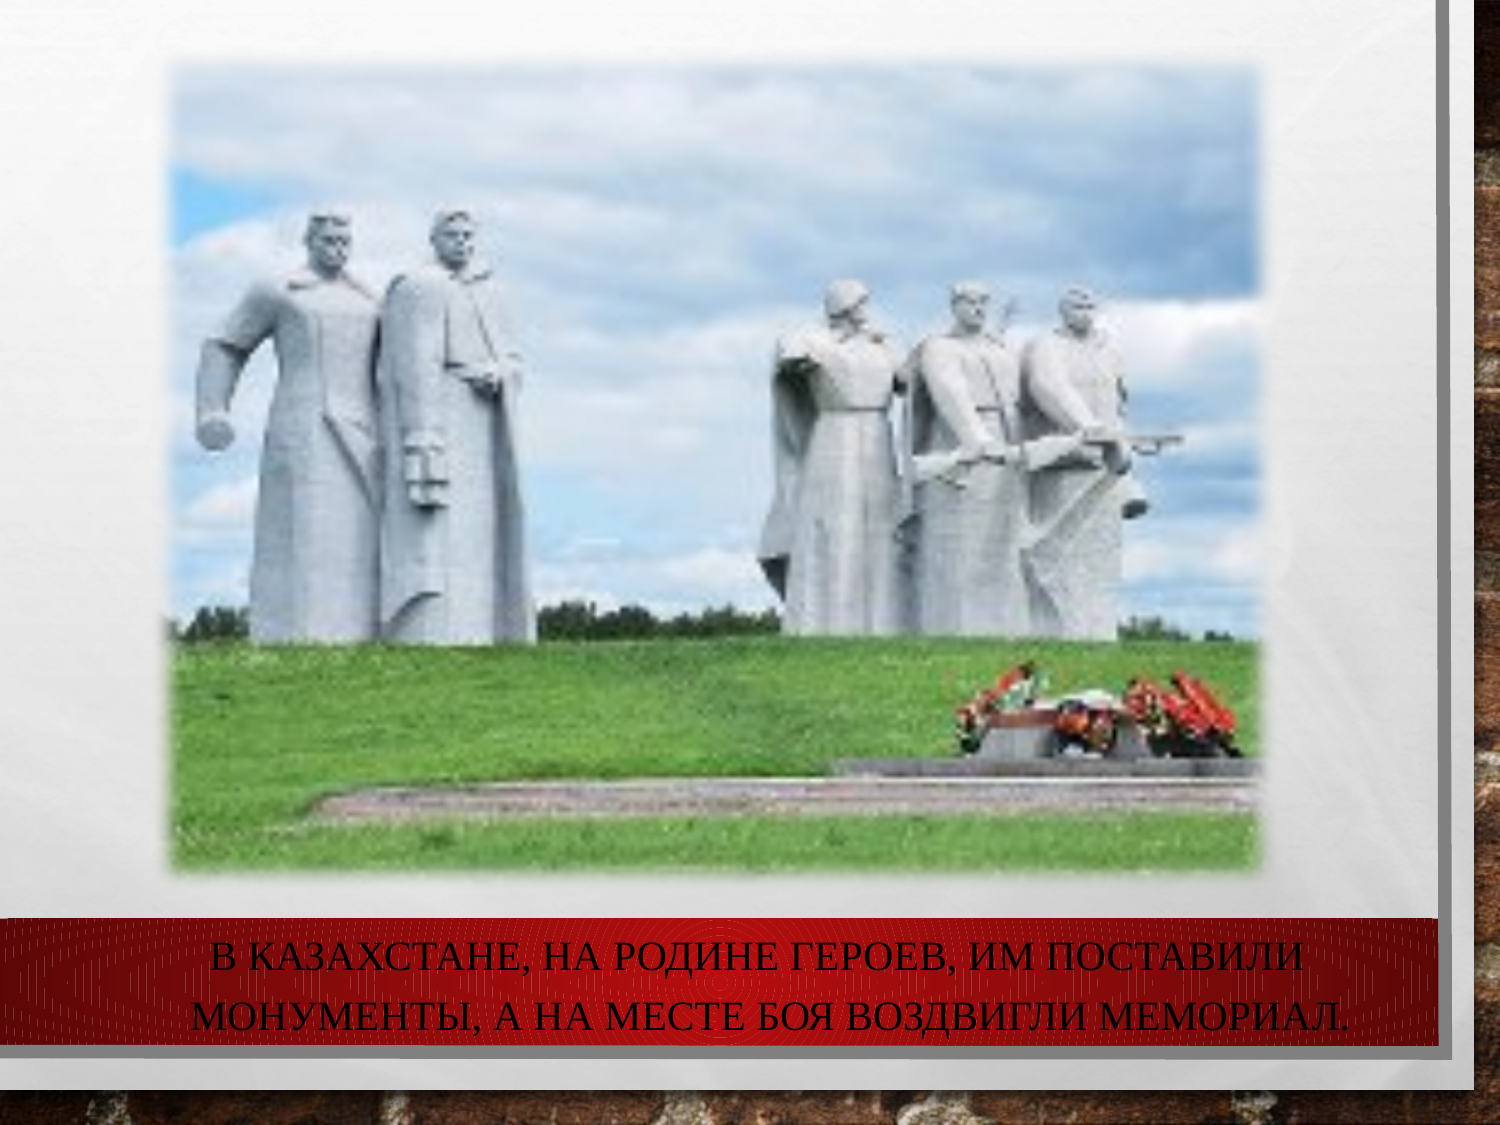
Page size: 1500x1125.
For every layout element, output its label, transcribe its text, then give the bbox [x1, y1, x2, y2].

picture [0, 0, 1500, 1125]
picture [152, 46, 1278, 890]
list В Казахстане, на родине героев, им поставили монументы, а на месте боя воздвигли мемориал. [82, 878, 1432, 1079]
